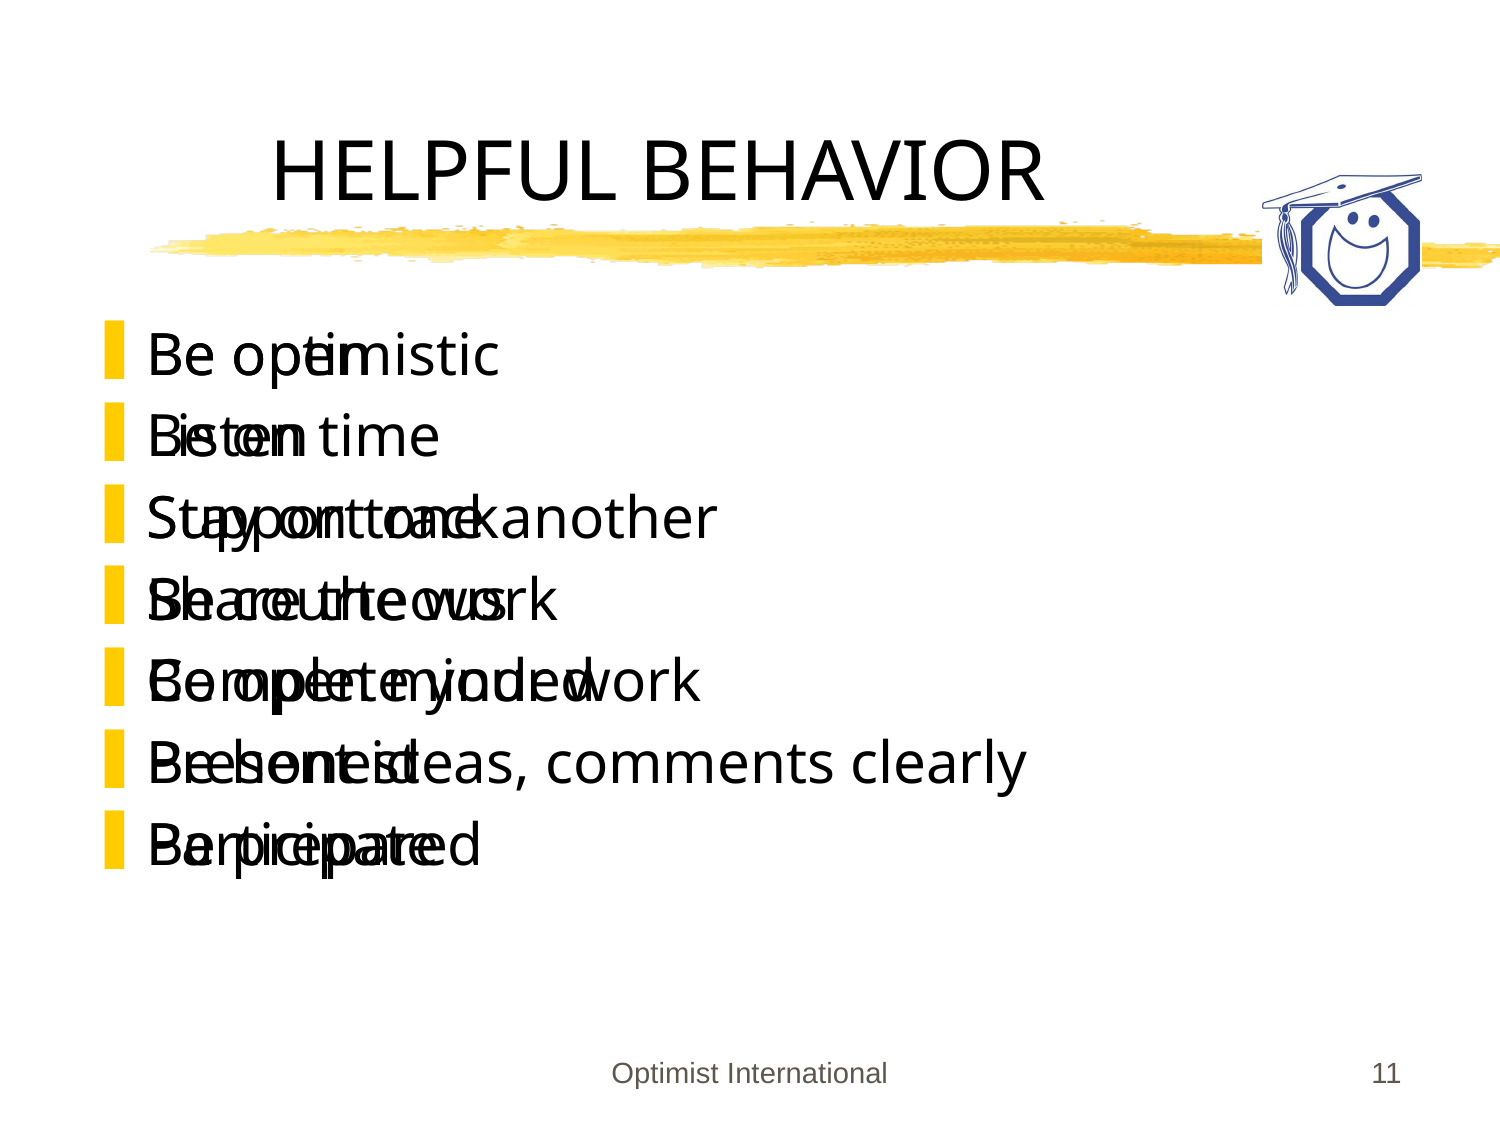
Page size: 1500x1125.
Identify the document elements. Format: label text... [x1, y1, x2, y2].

title HELPFUL BEHAVIOR [66, 37, 1250, 225]
slide_number 11 [1104, 1021, 1417, 1097]
list Be open Listen Stay on track Share the work Complete your work Present ideas, comments clearly Be prepared [75, 309, 1417, 994]
footer Optimist International [512, 1021, 988, 1097]
picture [150, 174, 1500, 306]
